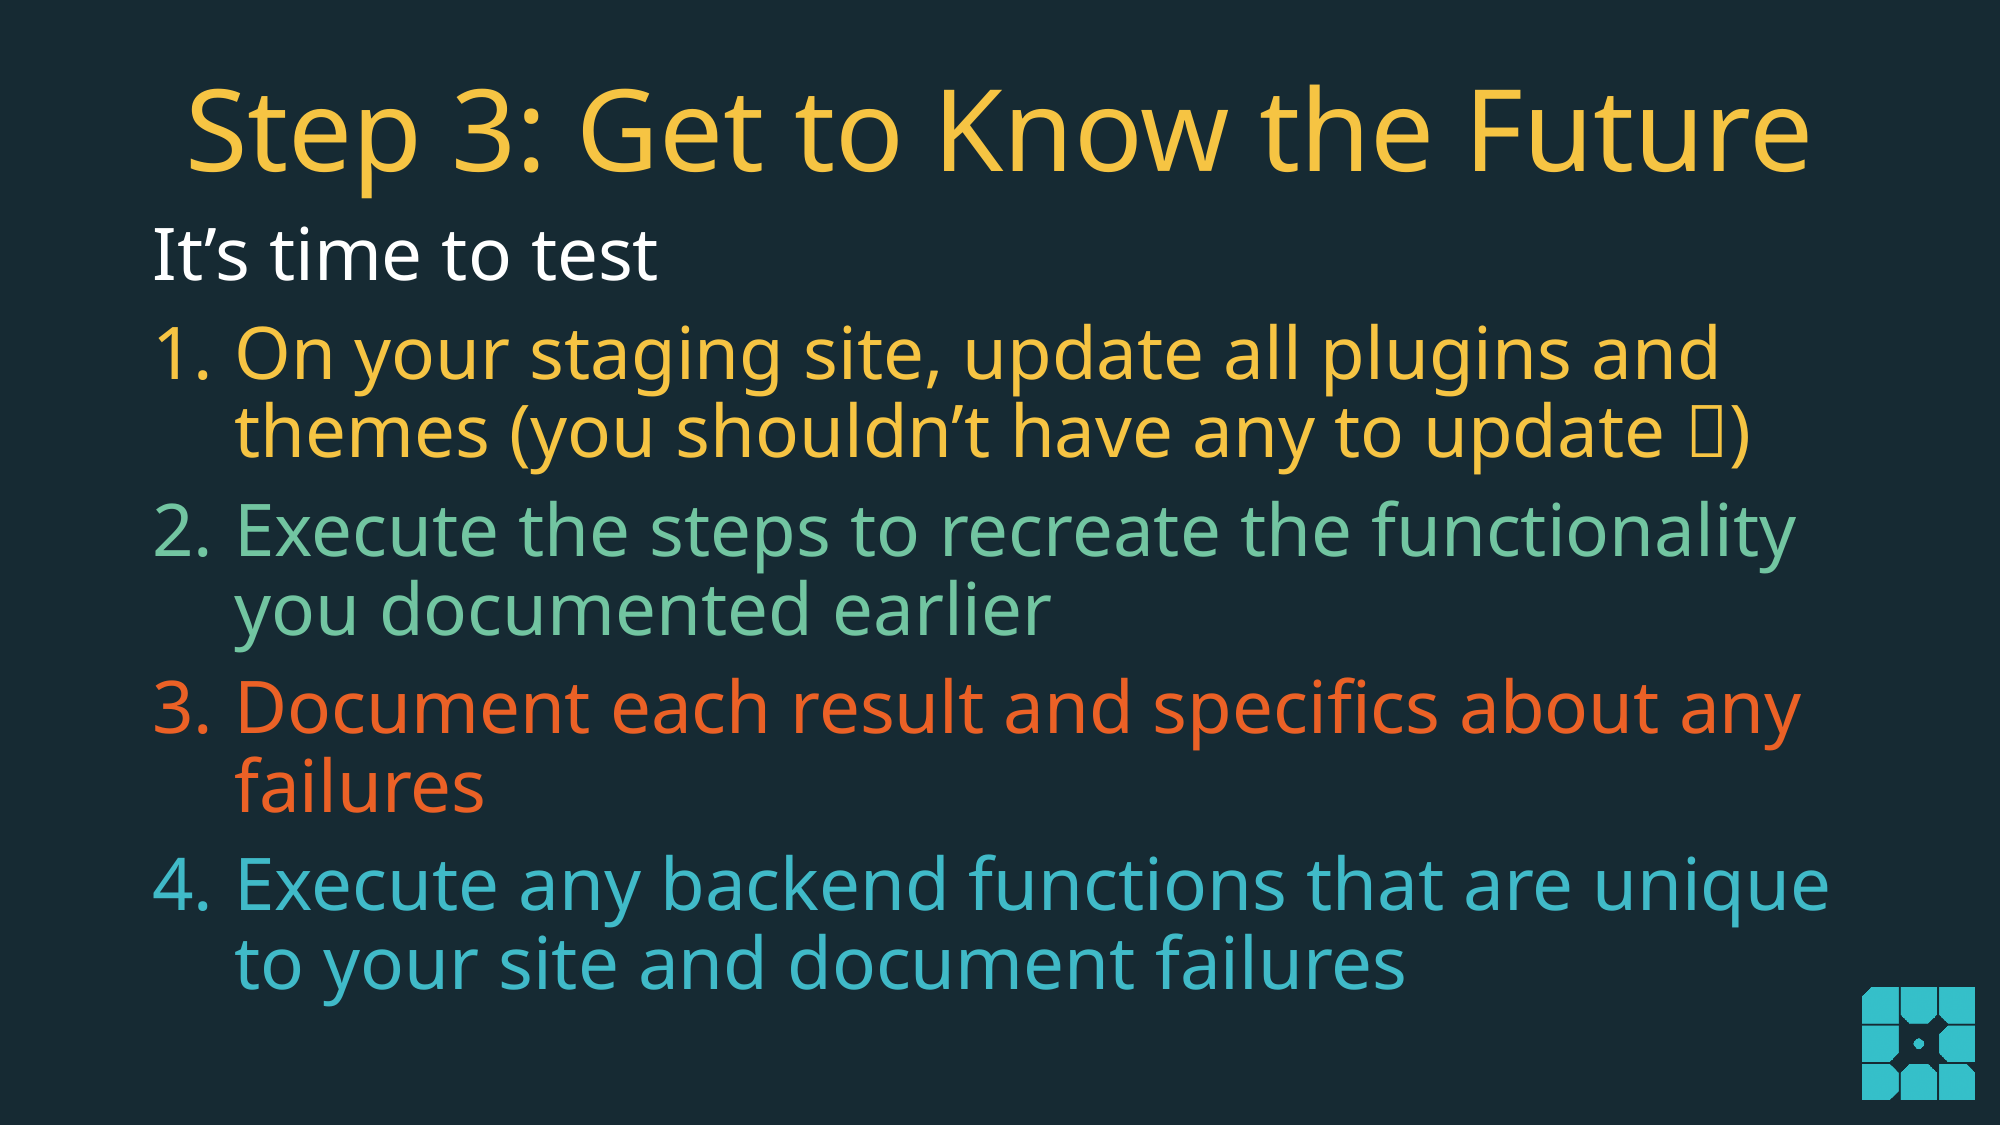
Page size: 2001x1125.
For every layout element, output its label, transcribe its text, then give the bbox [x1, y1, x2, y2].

list It’s time to test On your staging site, update all plugins and themes (you shouldn’t have any to update ) Execute the steps to recreate the functionality you documented earlier Document each result and specifics about any failures Execute any backend functions that are unique to your site and document failures [137, 210, 1863, 1014]
picture [1862, 987, 1975, 1100]
title Step 3: Get to Know the Future [137, 59, 1863, 210]
